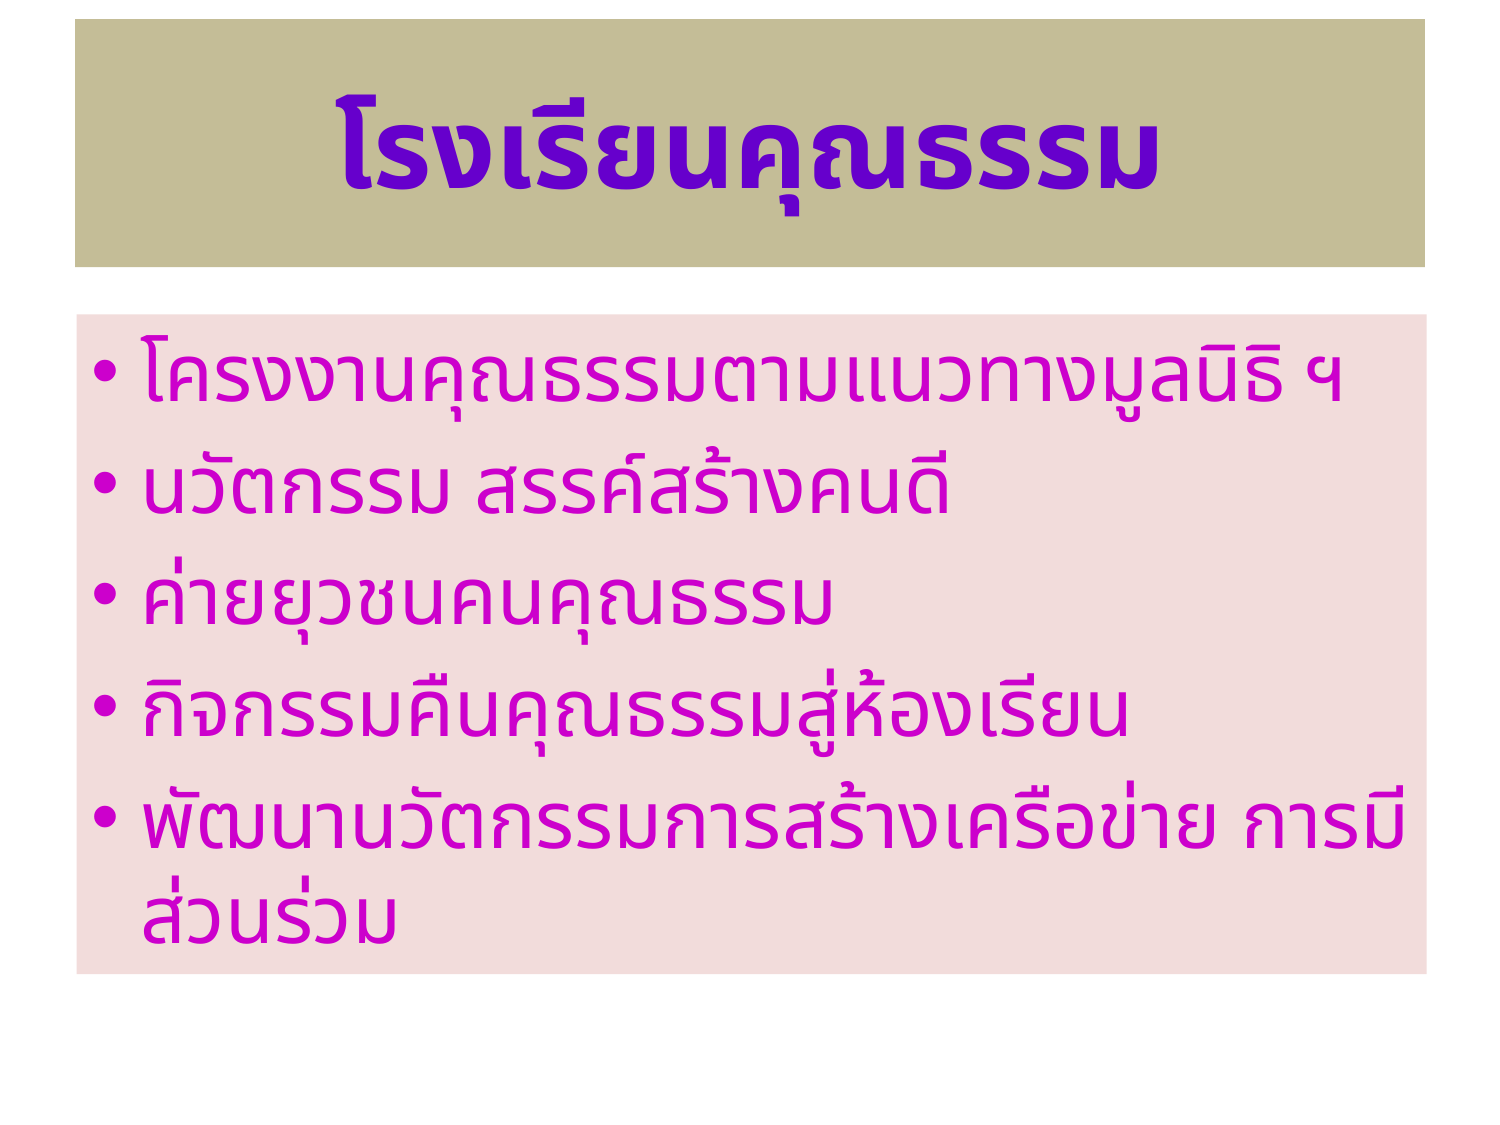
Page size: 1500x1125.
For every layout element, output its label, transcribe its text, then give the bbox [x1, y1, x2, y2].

list โครงงานคุณธรรมตามแนวทางมูลนิธิ ฯ นวัตกรรม สรรค์สร้างคนดี ค่ายยุวชนคนคุณธรรม กิจกรรมคืนคุณธรรมสู่ห้องเรียน พัฒนานวัตกรรมการสร้างเครือข่าย การมีส่วนร่วม [76, 314, 1427, 975]
title โรงเรียนคุณธรรม [75, 19, 1425, 268]
